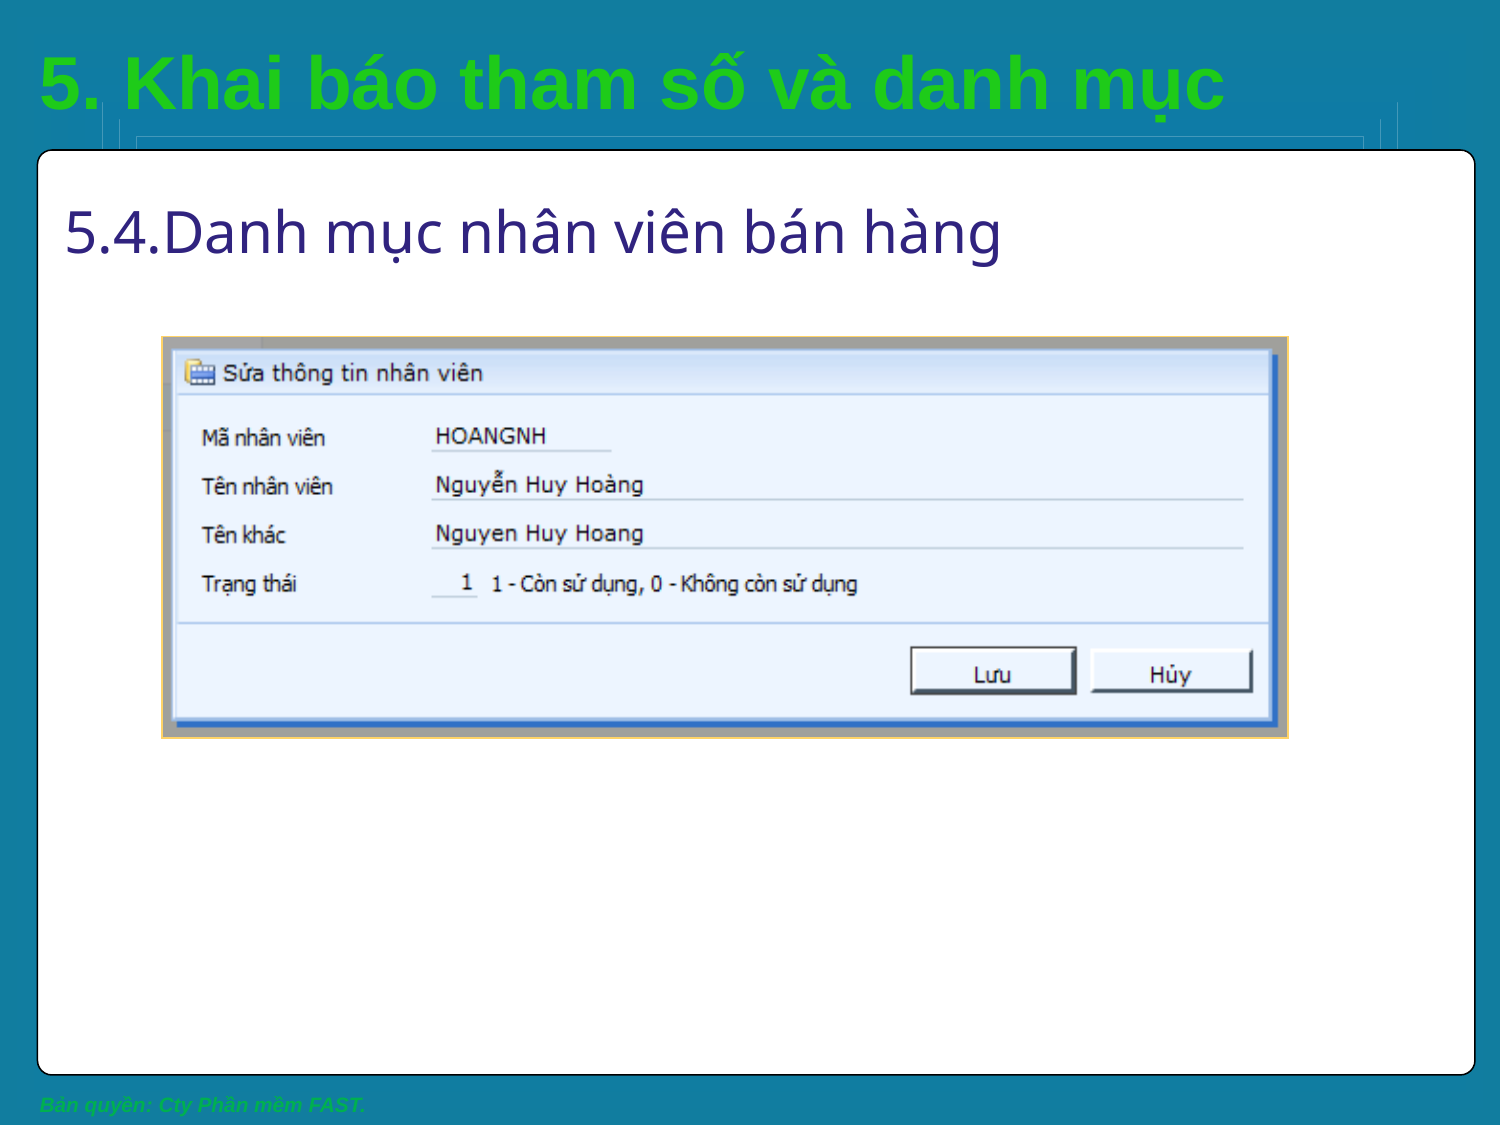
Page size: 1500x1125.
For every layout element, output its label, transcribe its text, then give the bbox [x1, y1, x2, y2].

picture [162, 337, 1288, 738]
title 5. Khai báo tham số và danh mục [24, 37, 1488, 135]
text_box 5.4.Danh mục nhân viên bán hàng [50, 187, 1275, 273]
